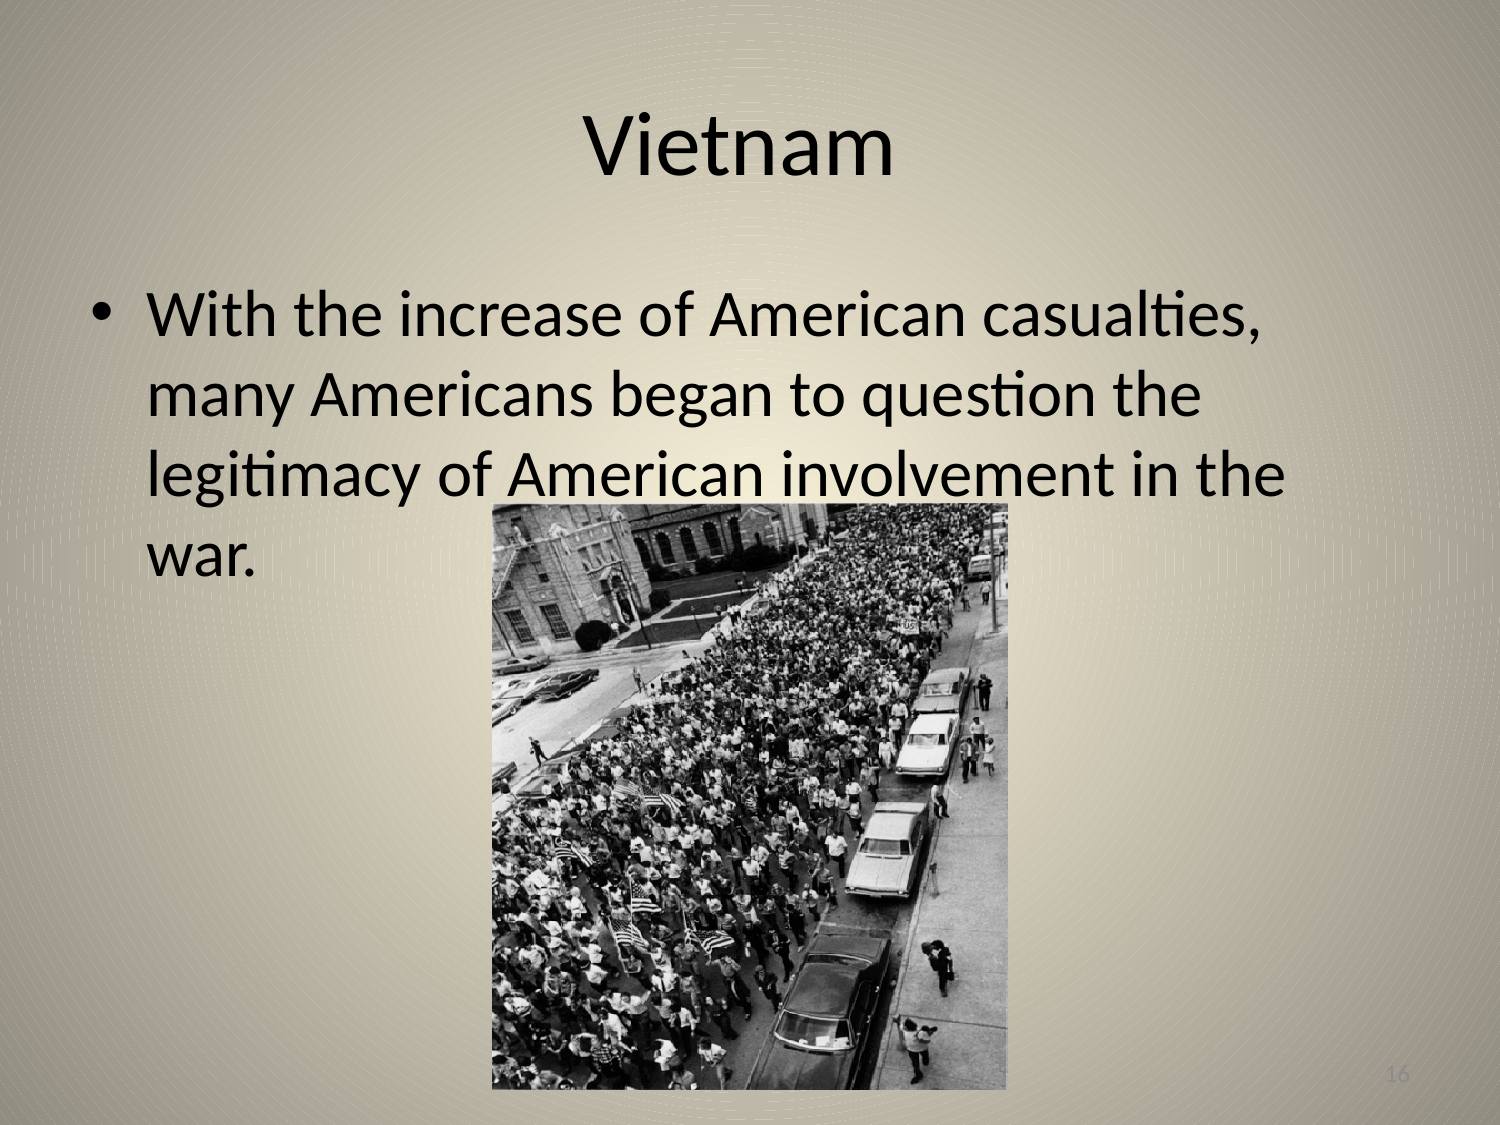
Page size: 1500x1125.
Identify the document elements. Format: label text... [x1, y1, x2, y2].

slide_number 16 [1074, 1042, 1425, 1103]
list With the increase of American casualties, many Americans began to question the legitimacy of American involvement in the war. [75, 262, 1425, 1005]
picture [491, 503, 1008, 1091]
title Vietnam [75, 45, 1425, 233]
